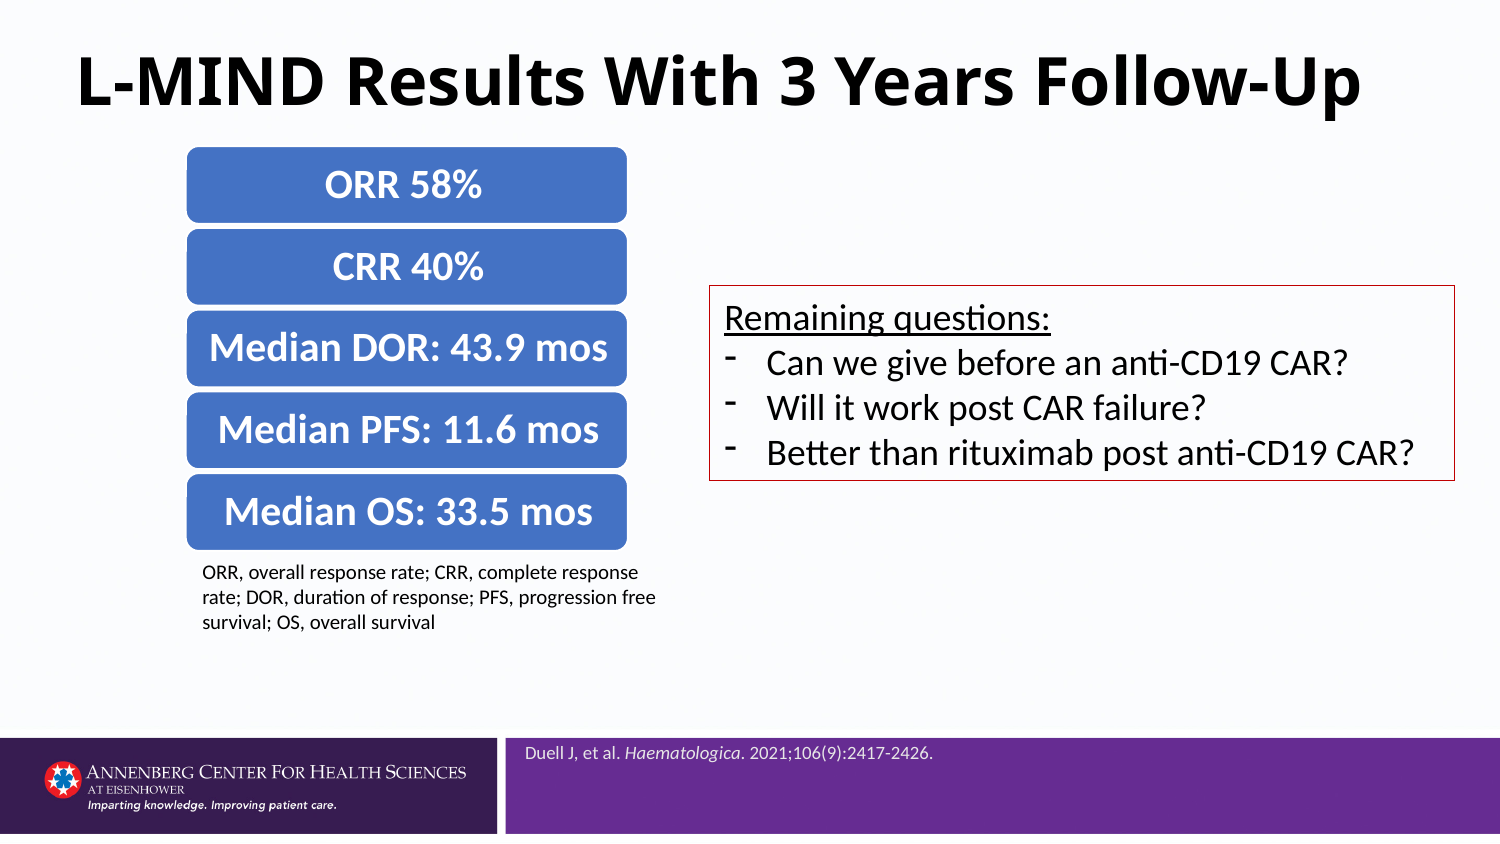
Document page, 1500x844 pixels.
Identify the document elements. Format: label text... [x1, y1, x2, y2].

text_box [0, 145, 1022, 552]
title L-MIND Results With 3 Years Follow-Up [60, 13, 1414, 154]
picture [0, 0, 1500, 844]
text_box Remaining questions: Can we give before an anti-CD19 CAR? Will it work post CAR failure? Better than rituximab post anti-CD19 CAR? [1022, 285, 1455, 481]
list Duell J, et al. Haematologica. 2021;106(9):2417-2426. [509, 729, 986, 772]
text_box ORR, overall response rate; CRR, complete response rate; DOR, duration of response; PFS, progression free survival; OS, overall survival [187, 552, 675, 641]
